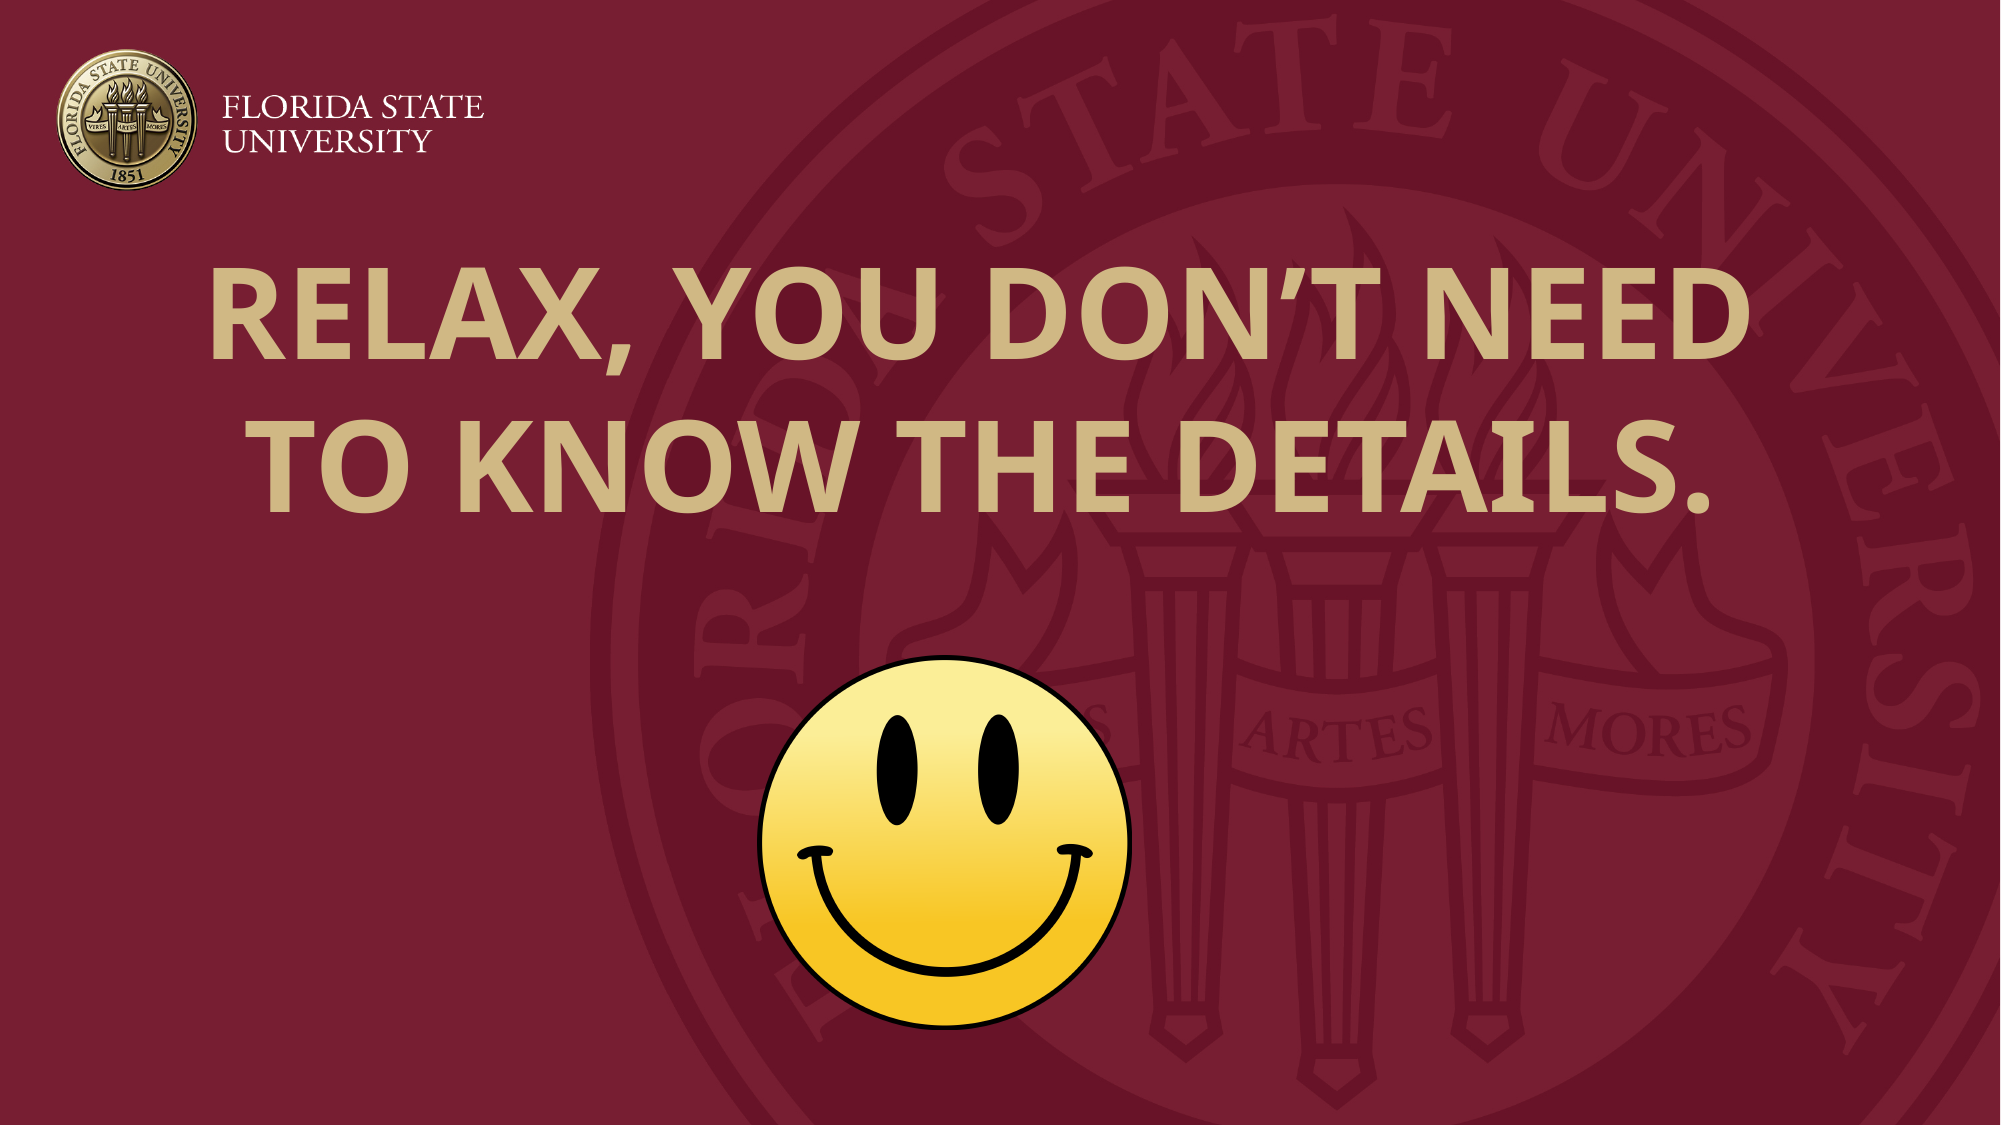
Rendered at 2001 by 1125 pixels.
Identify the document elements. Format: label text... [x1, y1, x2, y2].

picture [0, 0, 2001, 1125]
title Relax, you DON’T need to know the details. [181, 224, 1779, 830]
